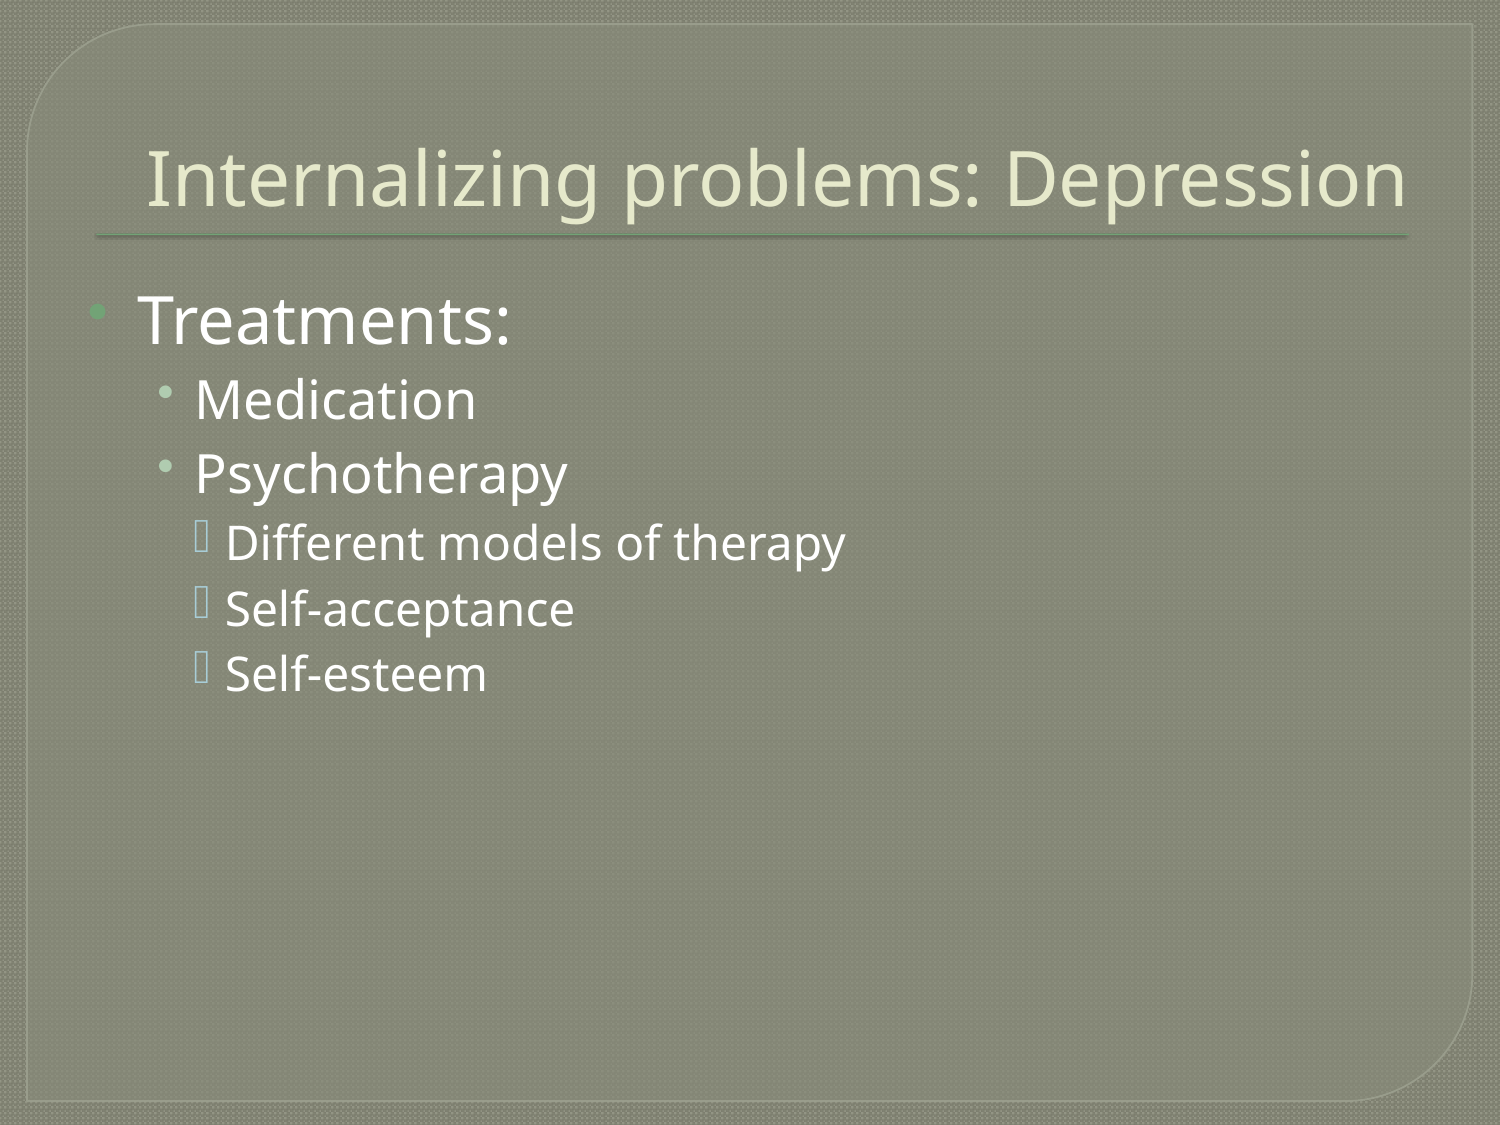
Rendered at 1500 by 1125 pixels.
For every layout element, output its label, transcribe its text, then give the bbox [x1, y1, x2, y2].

list Treatments: Medication Psychotherapy Different models of therapy Self-acceptance Self-esteem [75, 270, 1425, 1013]
title Internalizing problems: Depression [75, 41, 1425, 230]
